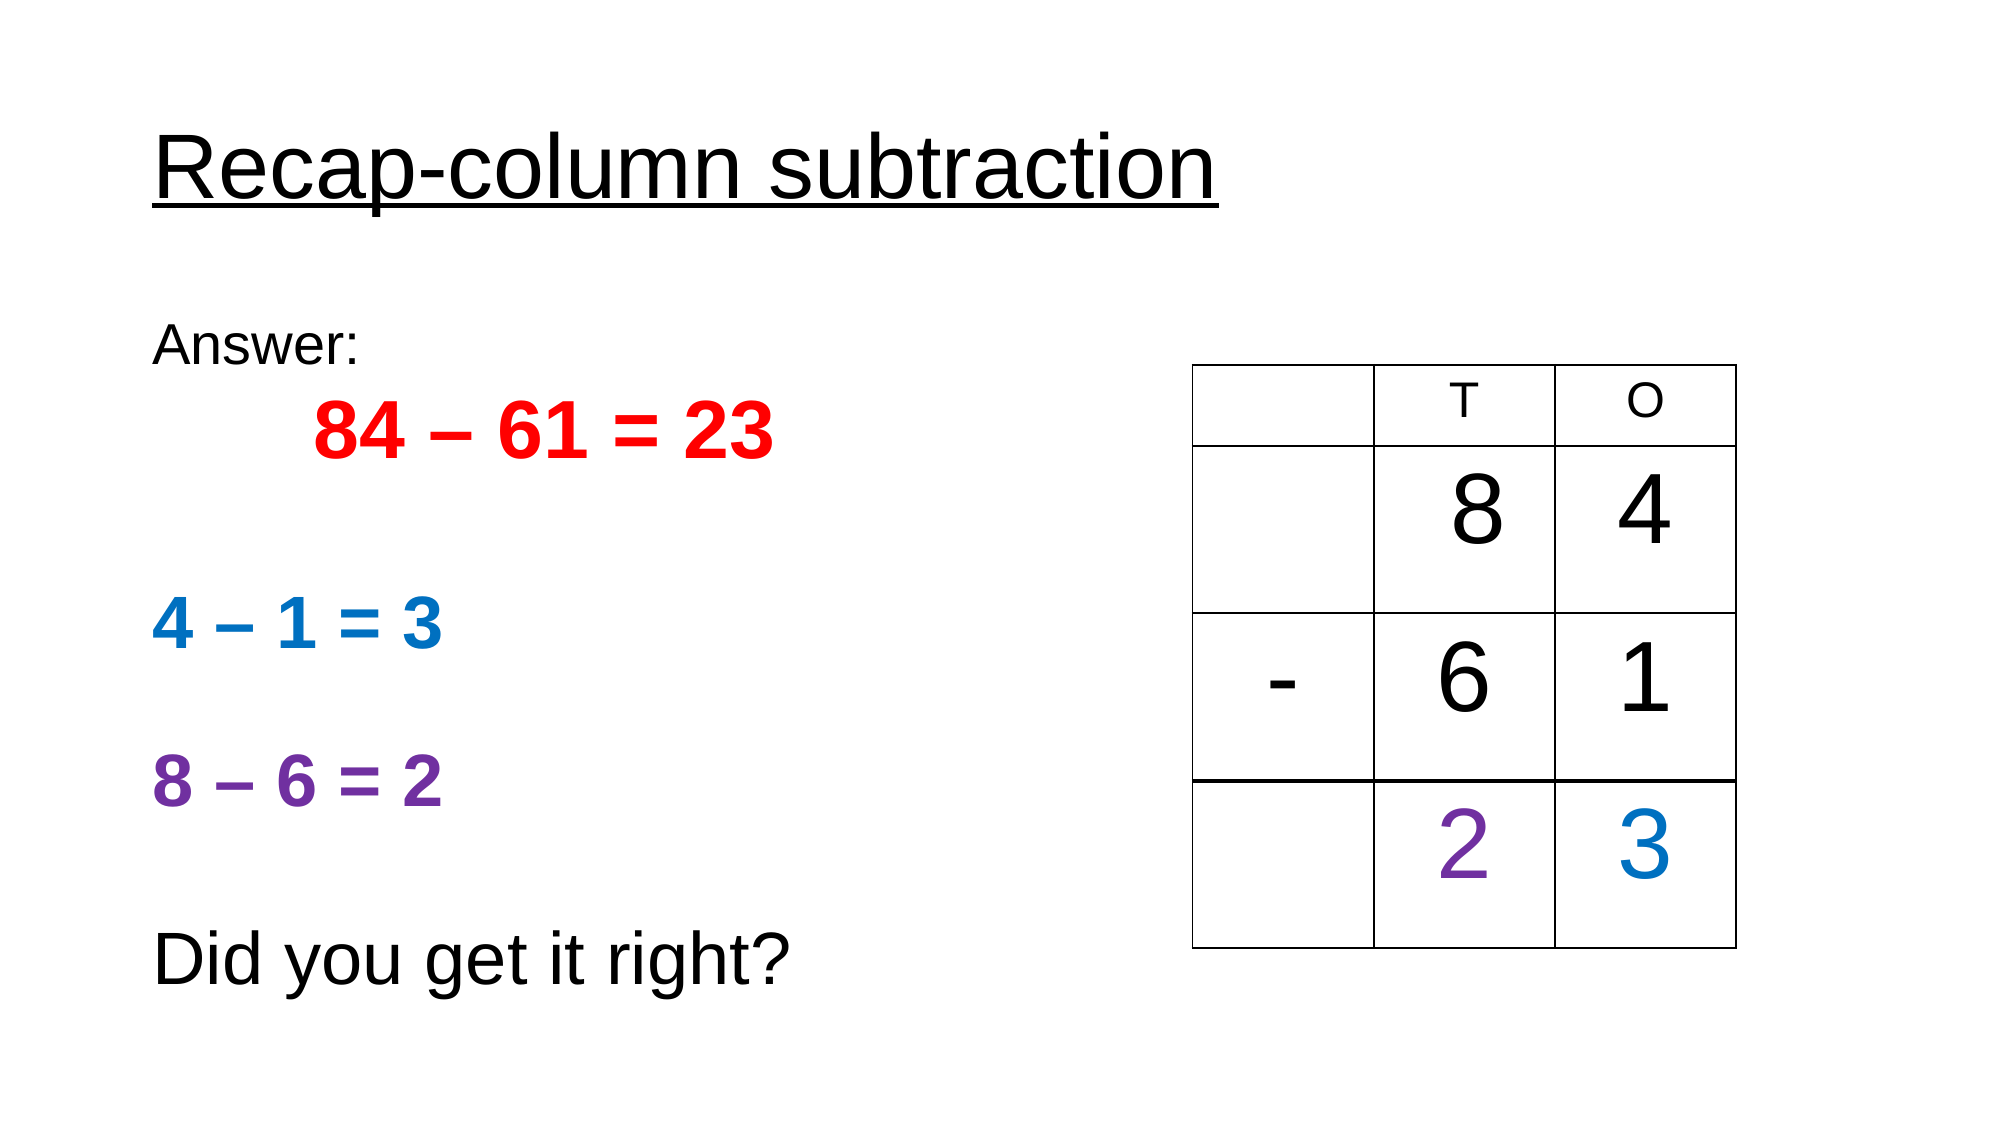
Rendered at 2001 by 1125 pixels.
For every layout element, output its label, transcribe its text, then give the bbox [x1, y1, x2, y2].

table_cell 8 [1375, 447, 1554, 612]
table_cell - [1193, 614, 1373, 779]
table_cell 6 [1375, 614, 1554, 779]
table_cell 2 [1375, 783, 1554, 947]
table_cell 4 [1556, 447, 1735, 612]
table_cell [1193, 783, 1373, 947]
list Answer: 84 – 61 = 23 4 – 1 = 3 8 – 6 = 2 Did you get it right? [137, 299, 1863, 1014]
table_header O [1556, 366, 1735, 445]
table_header T [1375, 366, 1554, 445]
table_cell 3 [1556, 783, 1735, 947]
table_header [1193, 366, 1373, 445]
table_cell [1193, 447, 1373, 612]
table_cell 1 [1556, 614, 1735, 779]
title Recap-column subtraction [137, 59, 1863, 278]
